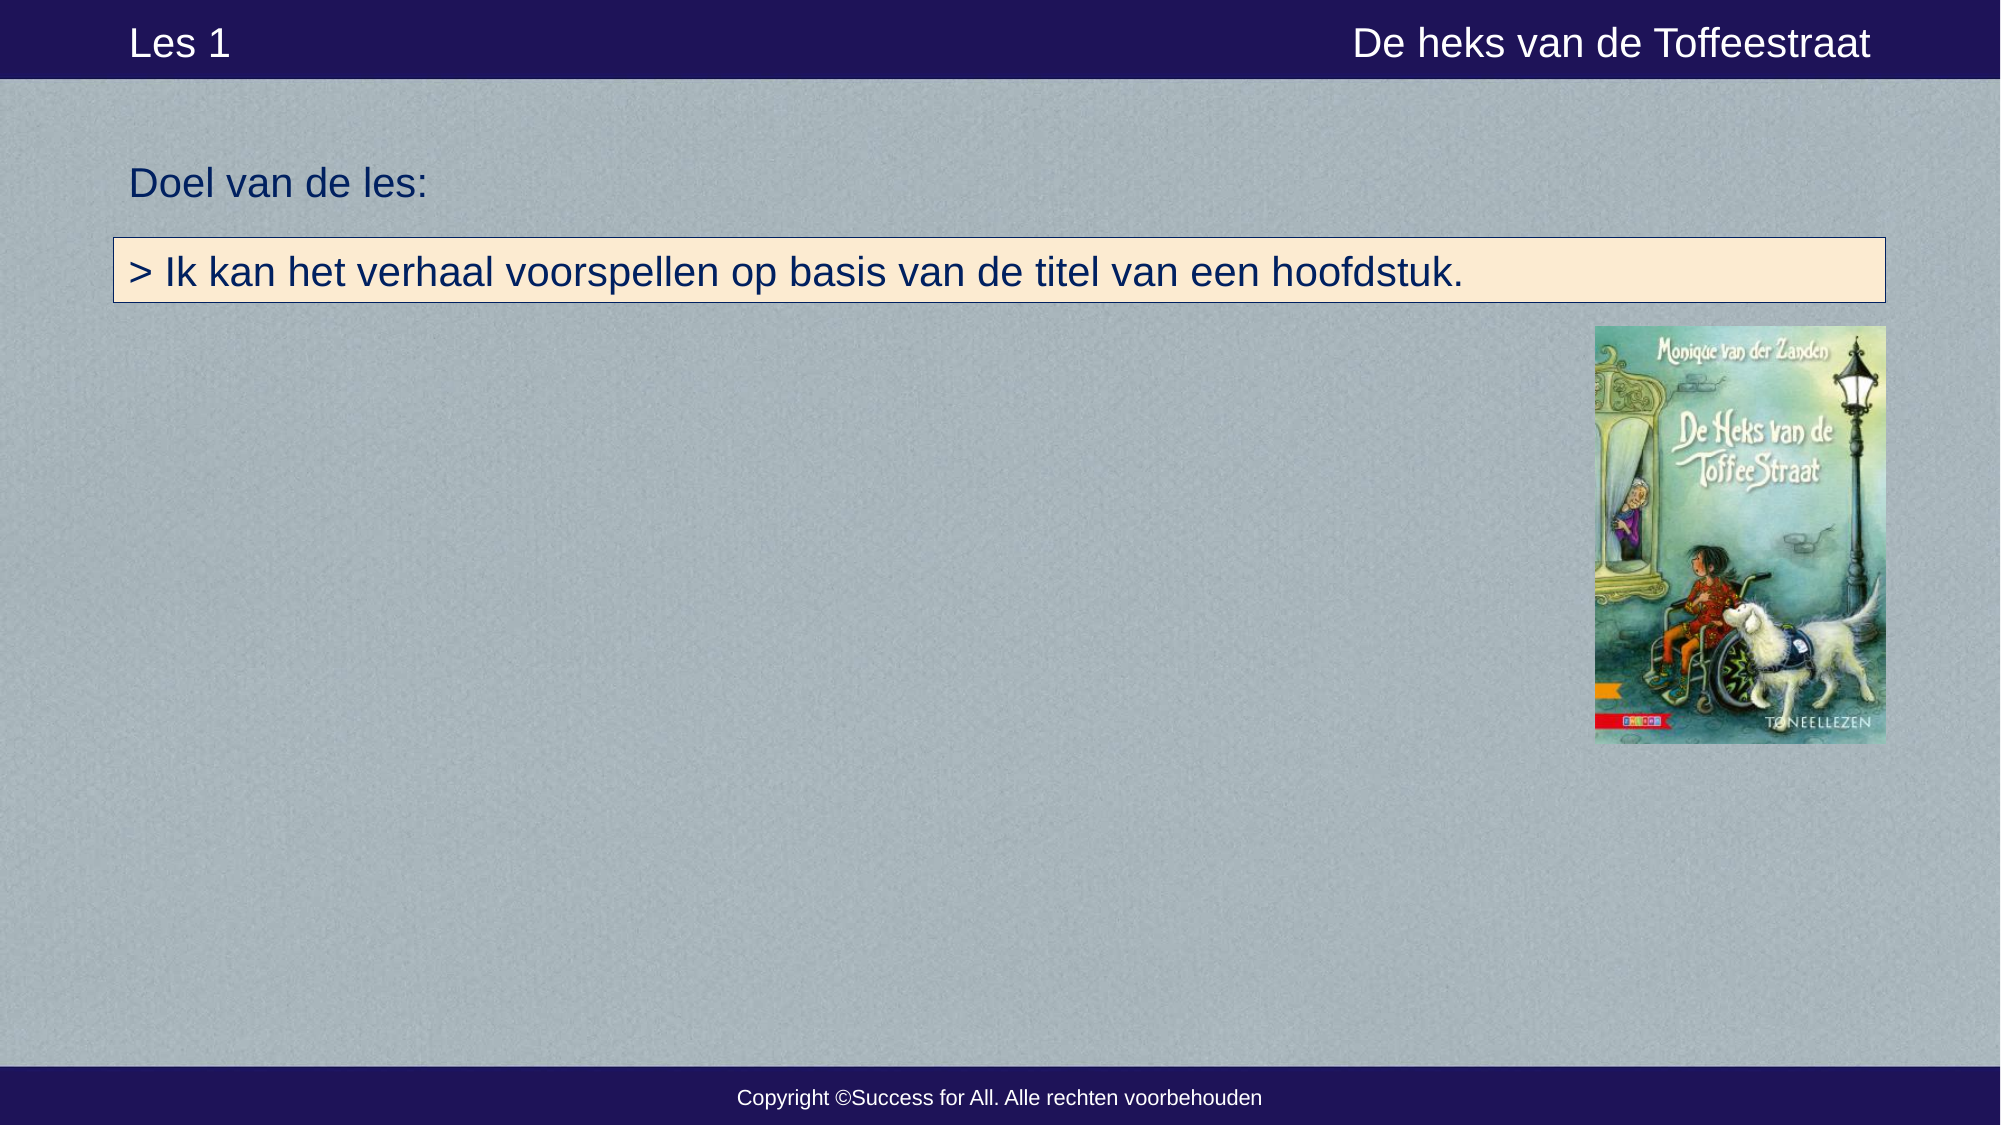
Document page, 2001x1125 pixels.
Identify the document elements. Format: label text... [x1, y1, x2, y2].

text_box Doel van de les: [113, 148, 1635, 214]
text_box > Ik kan het verhaal voorspellen op basis van de titel van een hoofdstuk. [113, 237, 1886, 303]
text_box Les 1 [114, 8, 354, 73]
text_box Copyright ©Success for All. Alle rechten voorbehouden [0, 1076, 2000, 1125]
text_box De heks van de Toffeestraat [999, 8, 1886, 73]
picture [0, 0, 2001, 1125]
